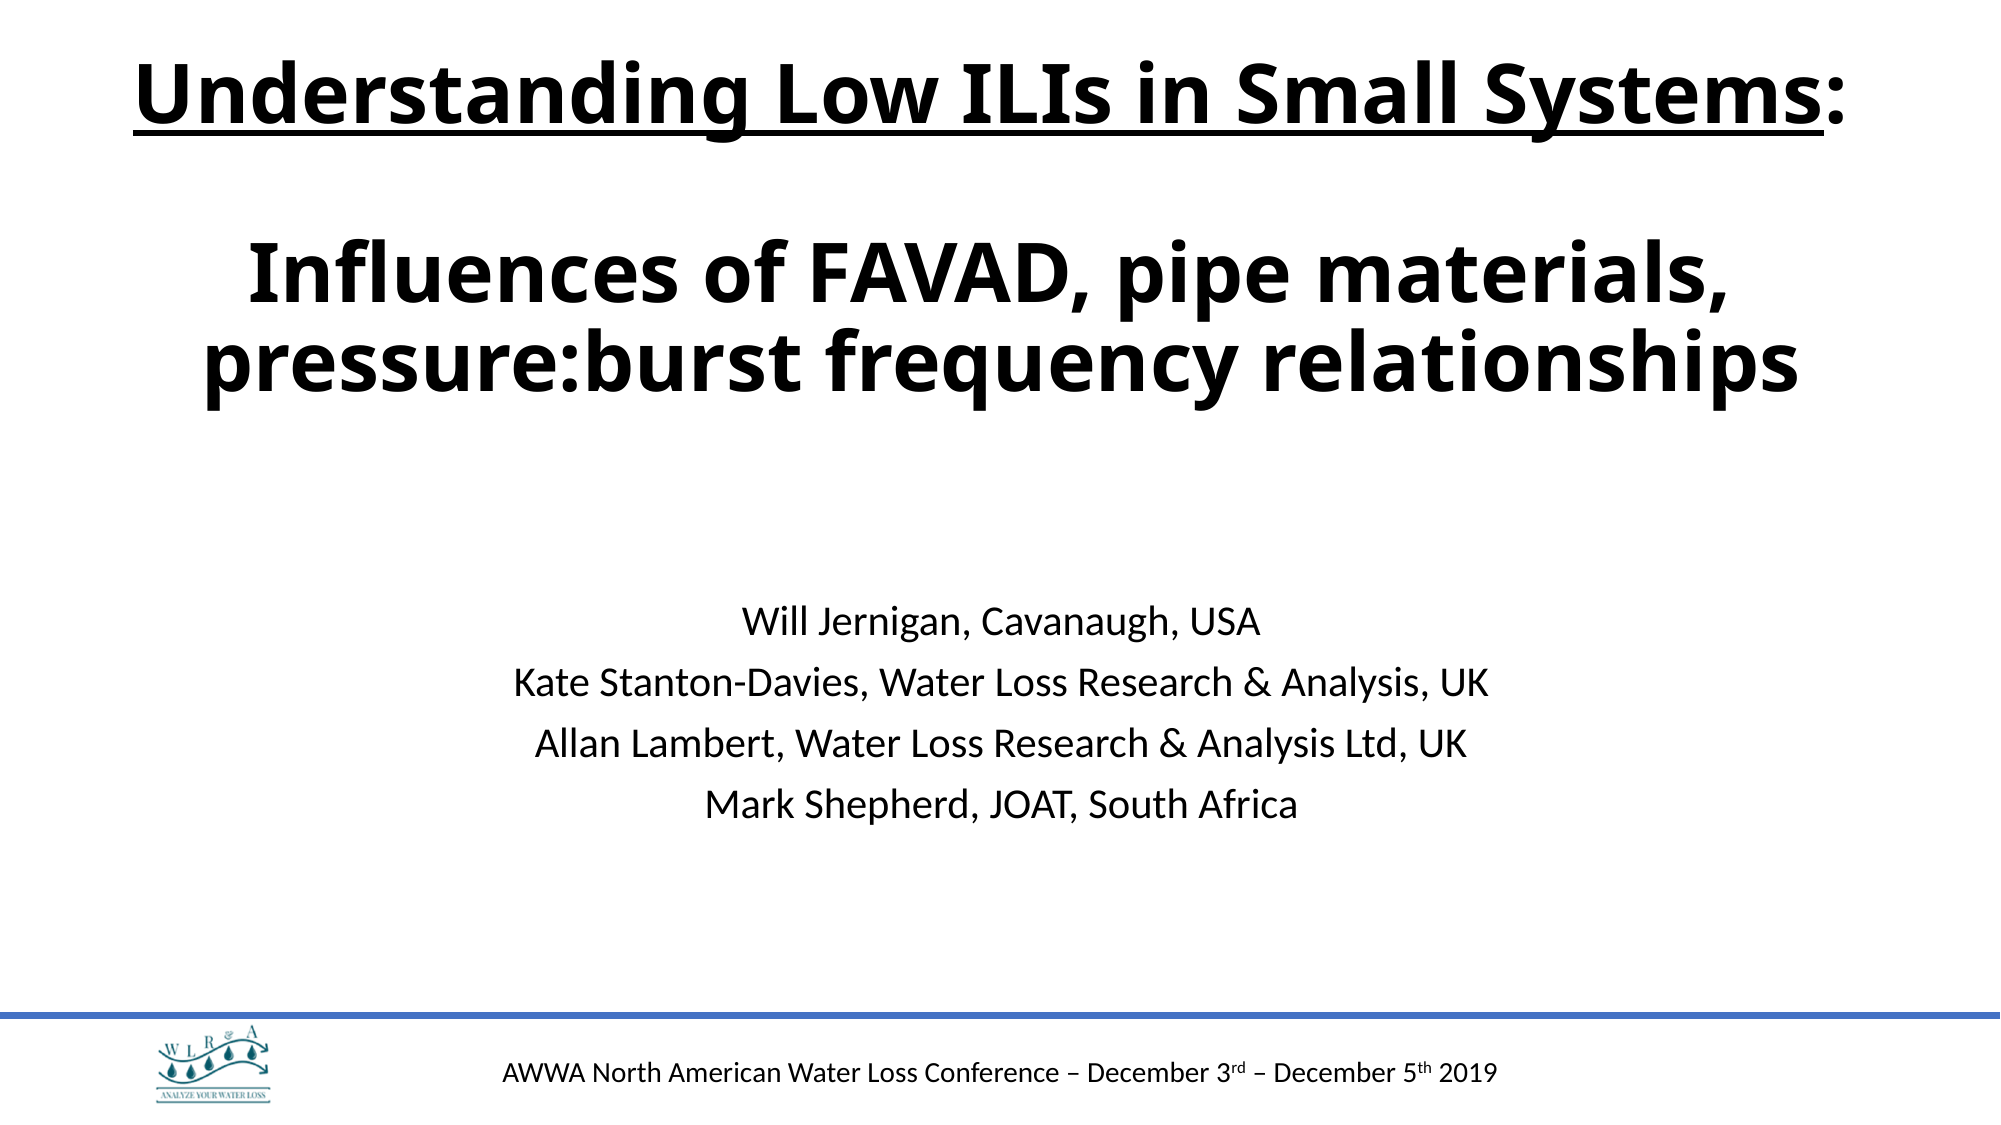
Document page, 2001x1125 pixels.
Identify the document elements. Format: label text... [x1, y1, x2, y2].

title Understanding Low ILIs in Small Systems: Influences of FAVAD, pipe materials, pressure:burst frequency relationships [58, 41, 1944, 420]
picture [137, 1015, 281, 1115]
subtitle Will Jernigan, Cavanaugh, USA Kate Stanton-Davies, Water Loss Research & Analysis, UK Allan Lambert, Water Loss Research & Analysis Ltd, UK Mark Shepherd, JOAT, South Africa [58, 591, 1944, 837]
